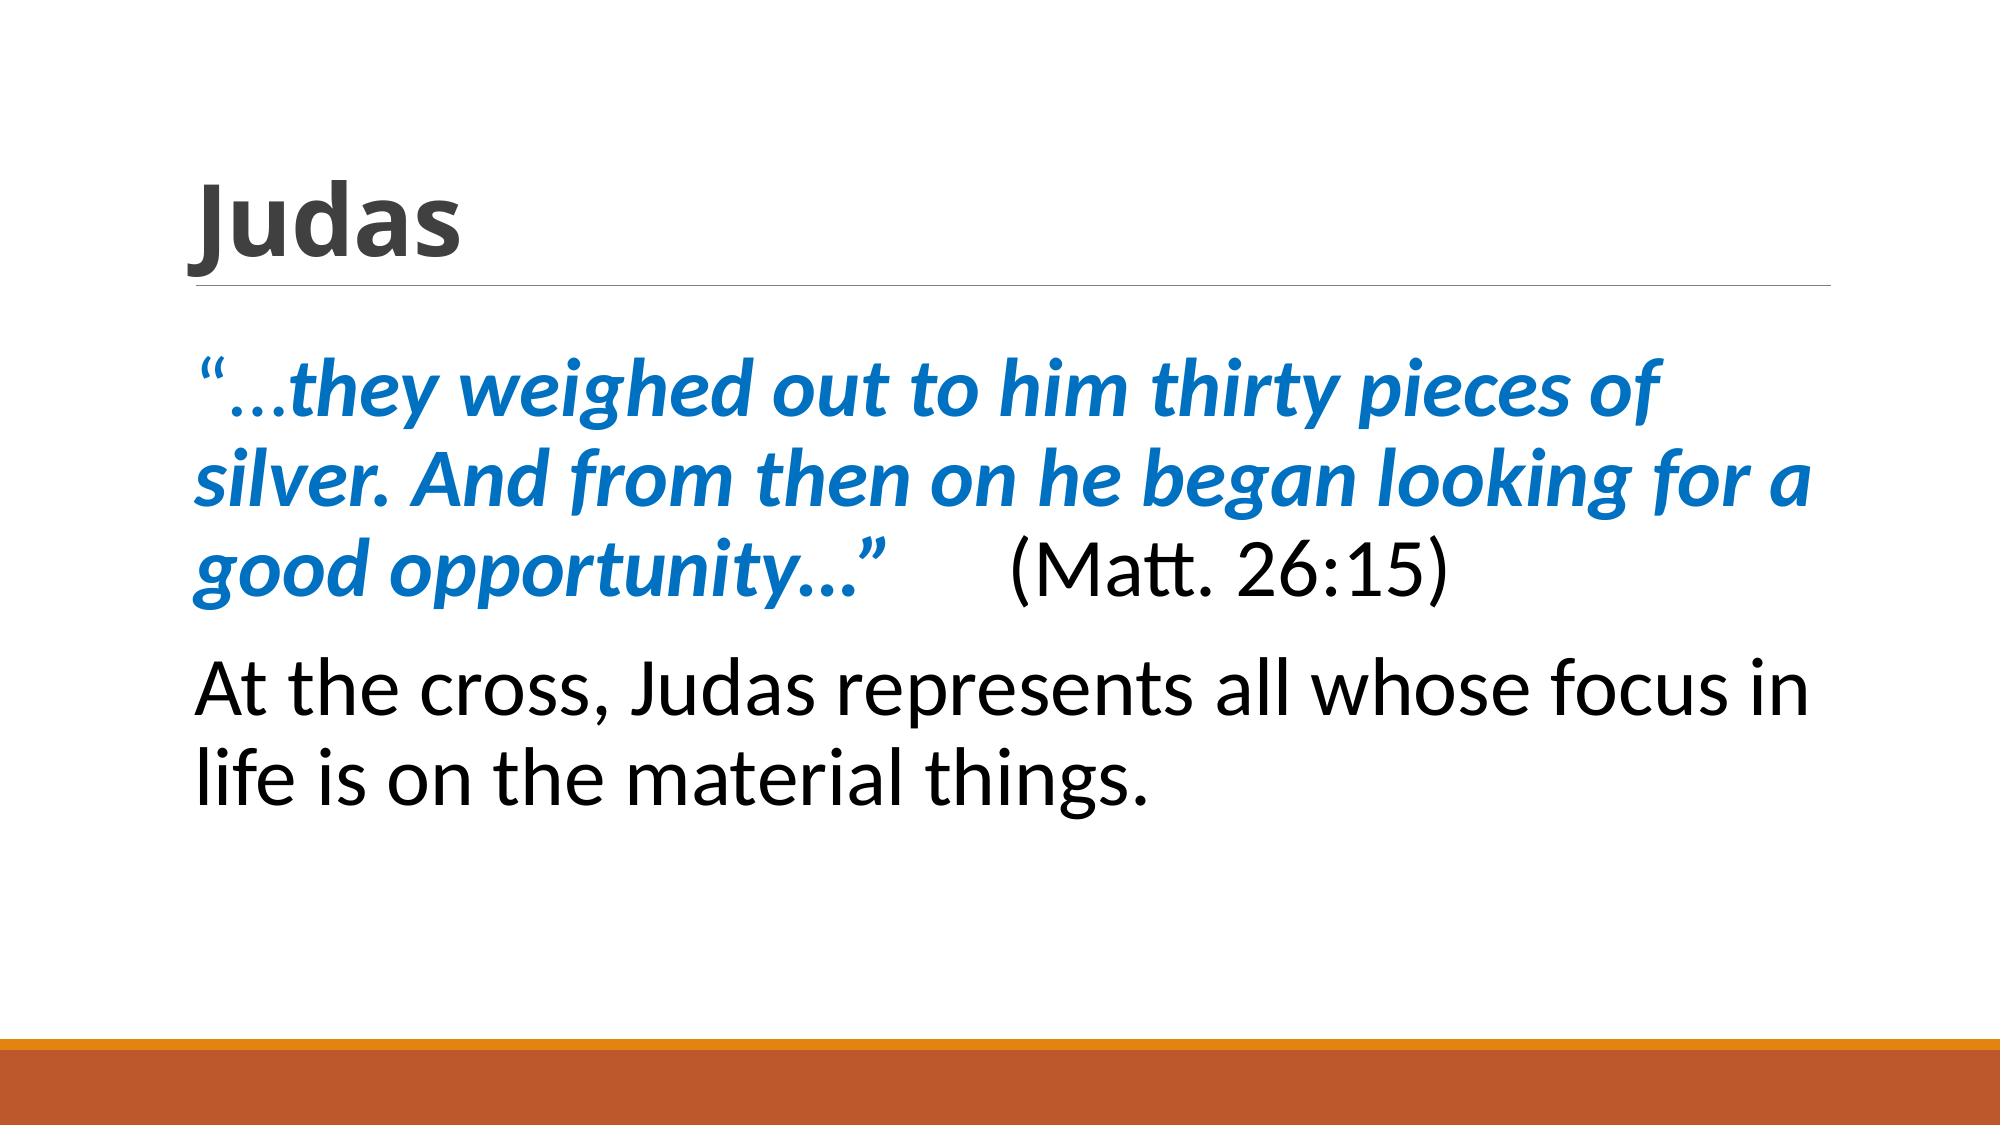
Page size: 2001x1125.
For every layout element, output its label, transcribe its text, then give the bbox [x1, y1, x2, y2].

list “…they weighed out to him thirty pieces of silver. And from then on he began looking for a good opportunity…” (Matt. 26:15) At the cross, Judas represents all whose focus in life is on the material things. [179, 337, 1830, 1088]
title Judas [179, 47, 1830, 285]
